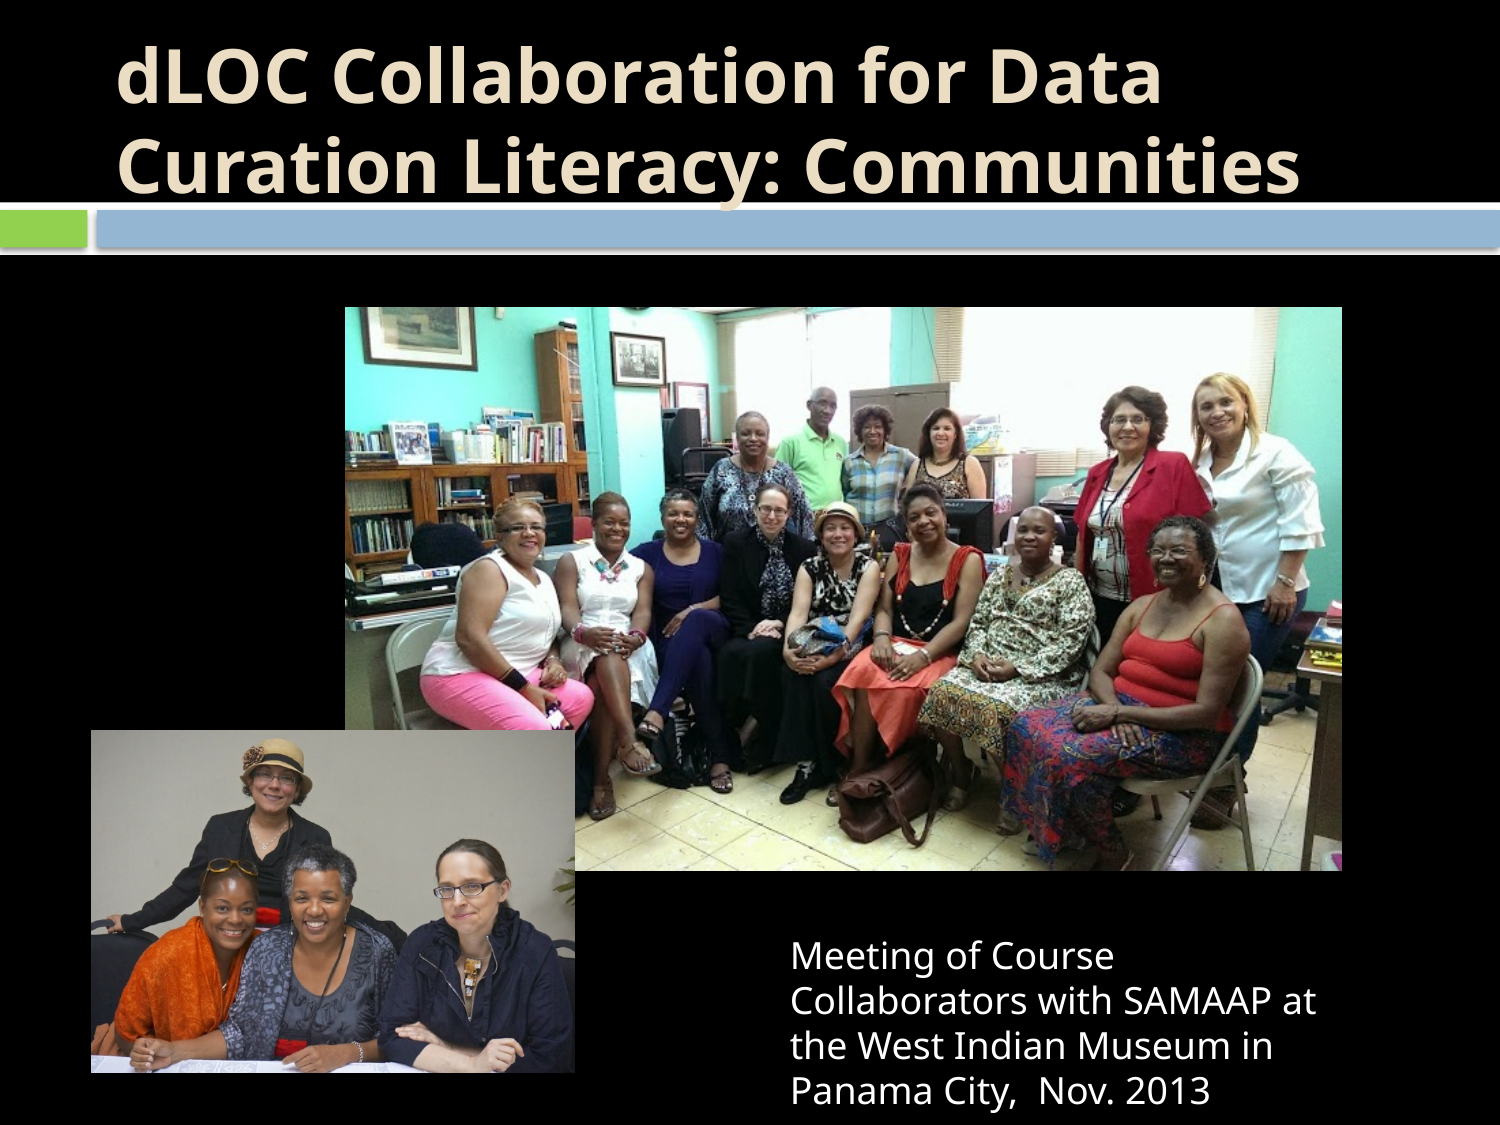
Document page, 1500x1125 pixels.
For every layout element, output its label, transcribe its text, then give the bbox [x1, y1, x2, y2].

title dLOC Collaboration for Data Curation Literacy: Communities [100, 37, 1438, 200]
picture [91, 729, 576, 1074]
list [345, 307, 1342, 872]
text_box Meeting of Course Collaborators with SAMAAP at the West Indian Museum in Panama City, Nov. 2013 [774, 924, 1350, 1120]
